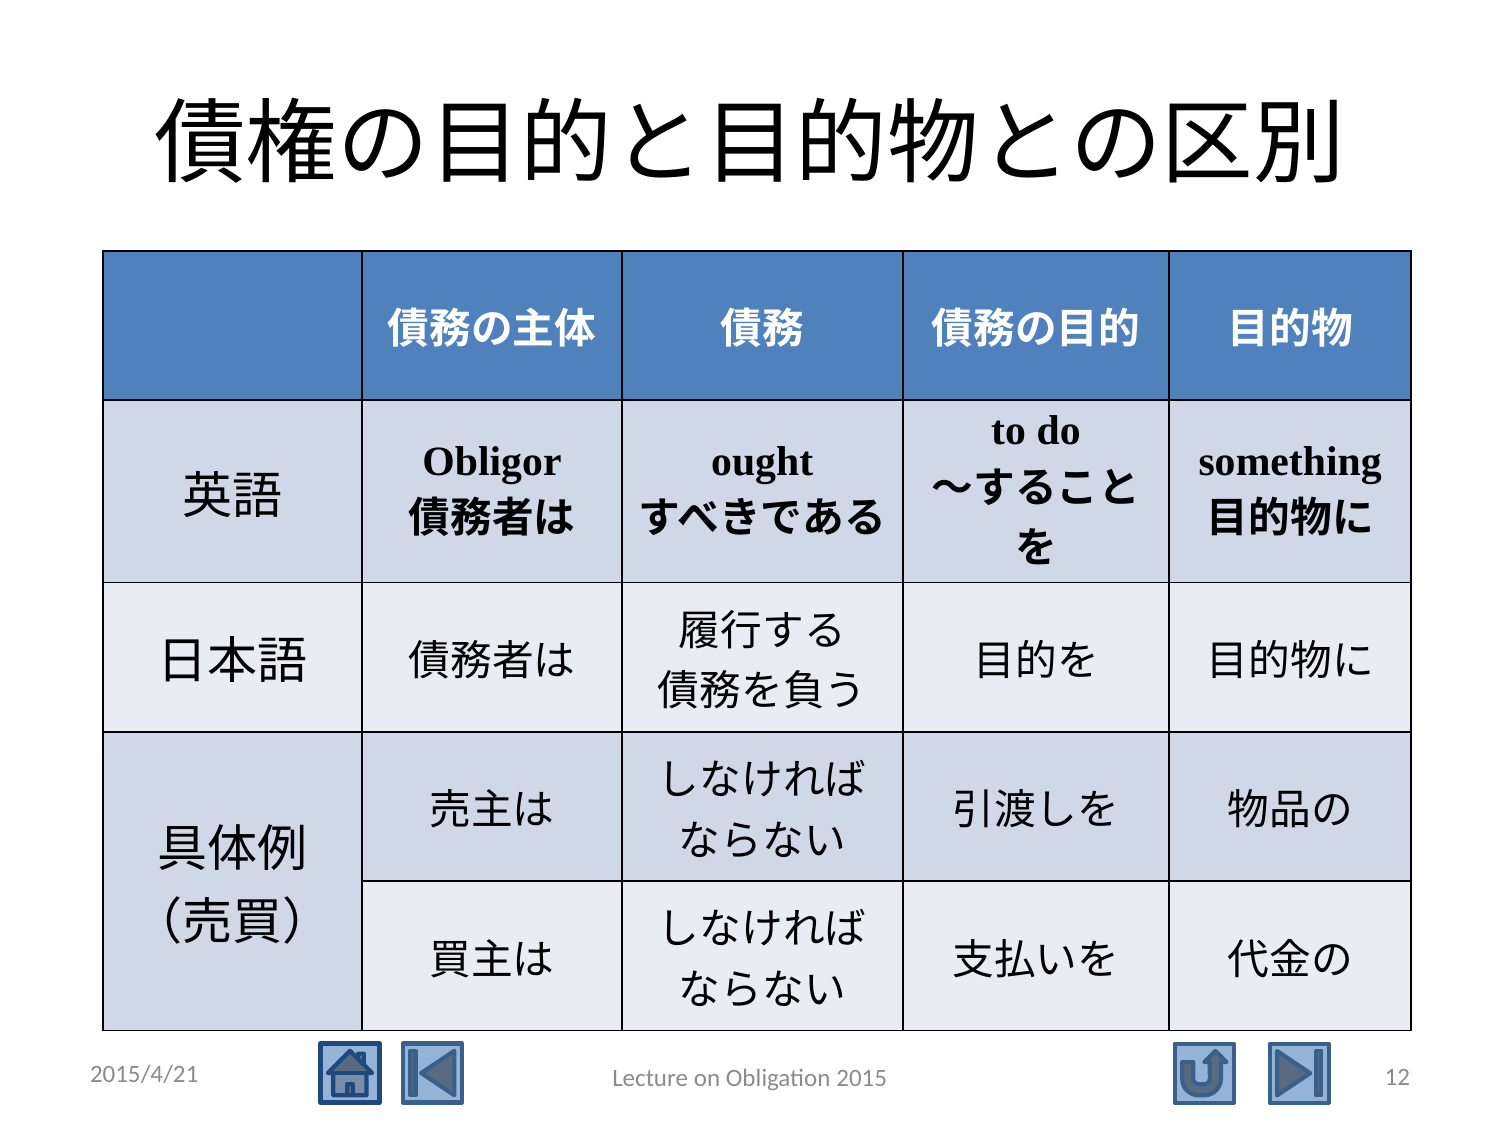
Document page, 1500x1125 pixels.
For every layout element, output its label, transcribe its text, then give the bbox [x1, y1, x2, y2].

table_cell something 目的物に [1170, 401, 1410, 582]
table_cell 履行する 債務を負う [623, 583, 902, 731]
table_cell 売主は [363, 733, 621, 880]
table_cell to do ～することを [904, 401, 1168, 582]
table_cell 具体例 （売買） [104, 733, 361, 1030]
table_header 債務 [623, 252, 902, 399]
table_header 債務の目的 [904, 252, 1168, 399]
table_cell 買主は [363, 882, 621, 1030]
table_cell 代金の [1170, 882, 1410, 1030]
table_cell 物品の [1170, 733, 1410, 880]
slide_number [75, 1042, 425, 1103]
table_cell 目的を [904, 583, 1168, 731]
footer Lecture on Obligation 2015 [512, 1046, 988, 1107]
table_cell 引渡しを [904, 733, 1168, 880]
table_cell 債務者は [363, 583, 621, 731]
table_header 債務の主体 [363, 252, 621, 399]
slide_number 12 [1074, 1045, 1425, 1106]
table_header 目的物 [1170, 252, 1410, 399]
title 債権の目的と目的物との区別 [75, 45, 1425, 233]
table_cell しなければ ならない [623, 882, 902, 1030]
table_cell 支払いを [904, 882, 1168, 1030]
table_cell 目的物に [1170, 583, 1410, 731]
table_cell ought すべきである [623, 401, 902, 582]
table_cell しなければ ならない [623, 733, 902, 880]
table_header [104, 252, 361, 399]
table_cell Obligor 債務者は [363, 401, 621, 582]
table_cell 英語 [104, 401, 361, 582]
table_cell 日本語 [104, 583, 361, 731]
